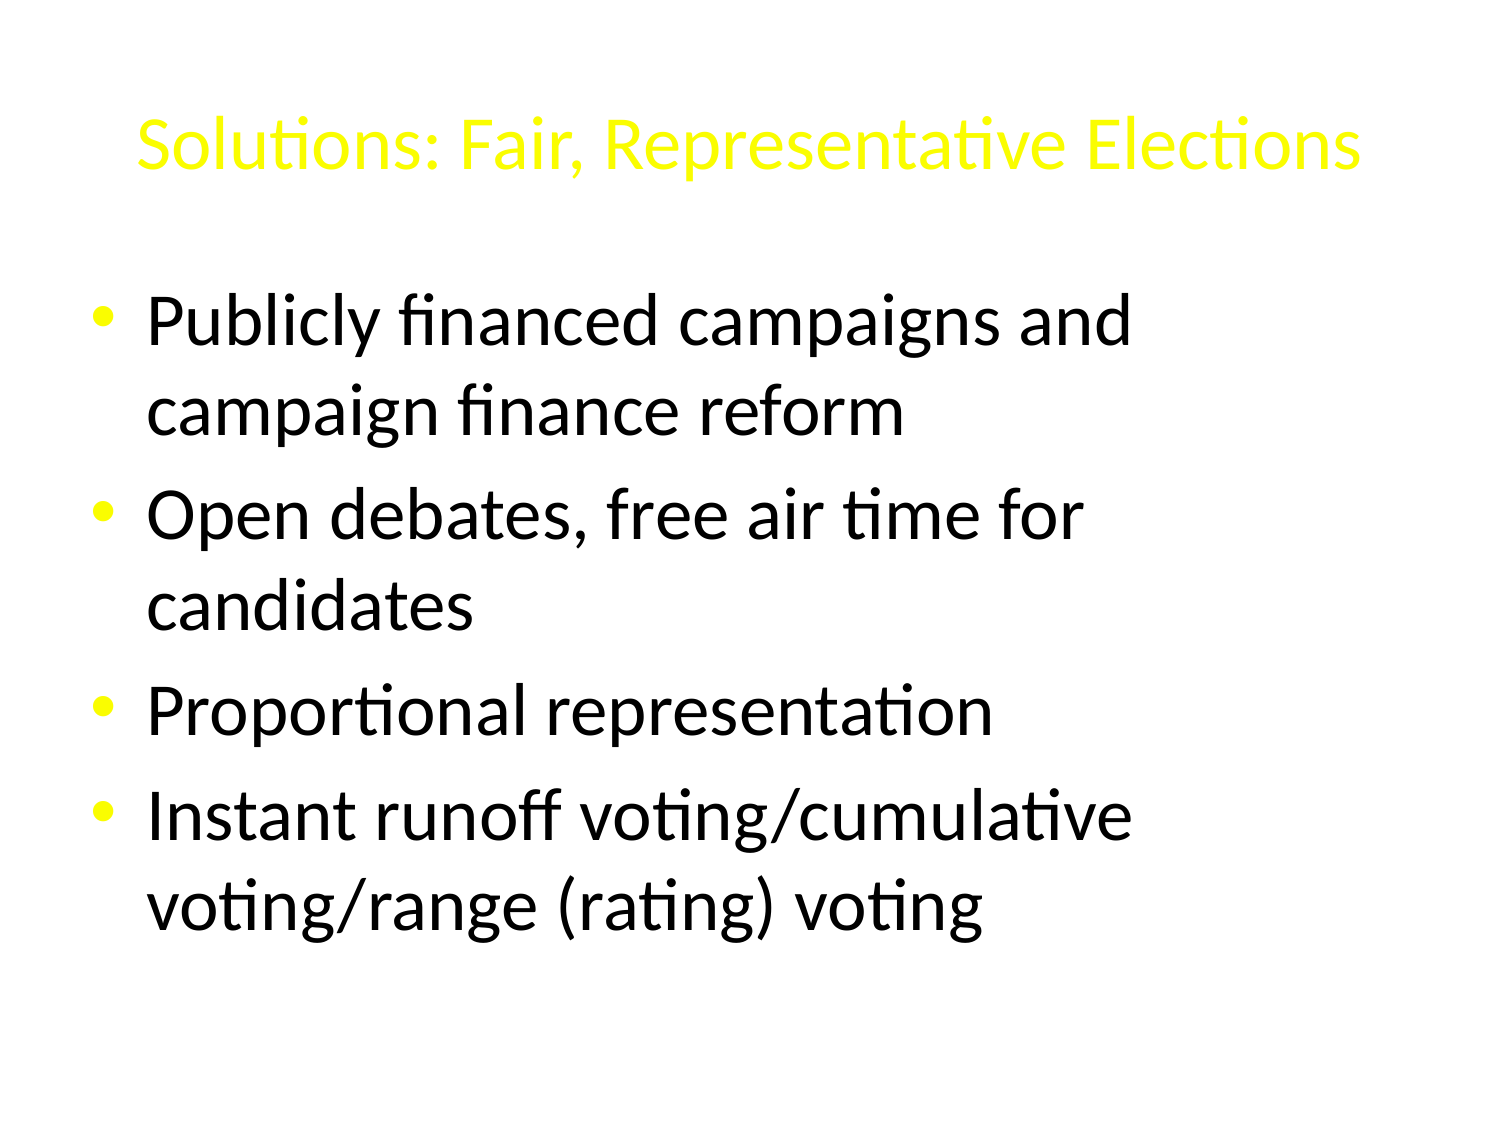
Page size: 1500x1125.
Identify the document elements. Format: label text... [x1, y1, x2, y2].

title Solutions: Fair, Representative Elections [75, 45, 1425, 233]
list Publicly financed campaigns and campaign finance reform Open debates, free air time for candidates Proportional representation Instant runoff voting/cumulative voting/range (rating) voting [75, 262, 1425, 1005]
